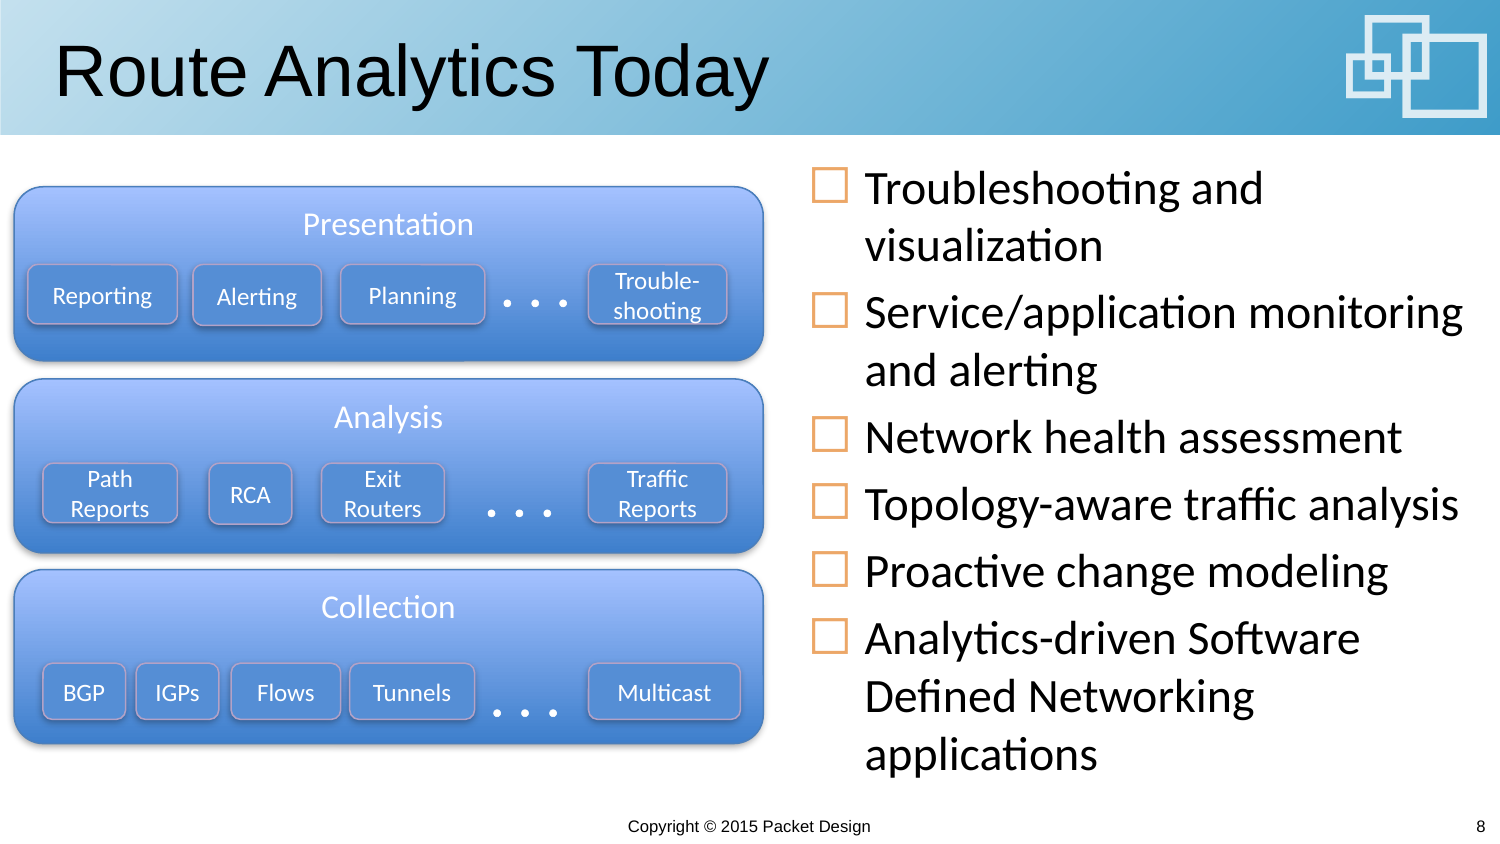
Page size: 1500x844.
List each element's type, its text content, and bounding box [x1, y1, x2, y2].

slide_number 8 [1150, 798, 1500, 844]
picture [812, 416, 848, 452]
list Troubleshooting and visualization Service/application monitoring and alerting Network health assessment Topology-aware traffic analysis Proactive change modeling Analytics-driven Software Defined Networking applications [797, 148, 1481, 799]
picture [812, 551, 848, 587]
picture [1346, 15, 1487, 118]
footer Copyright © 2015 Packet Design [495, 798, 1004, 844]
picture [812, 618, 848, 654]
picture [812, 167, 848, 203]
picture [812, 292, 848, 328]
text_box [13, 186, 764, 744]
title Route Analytics Today [39, 0, 1275, 135]
picture [812, 483, 848, 519]
